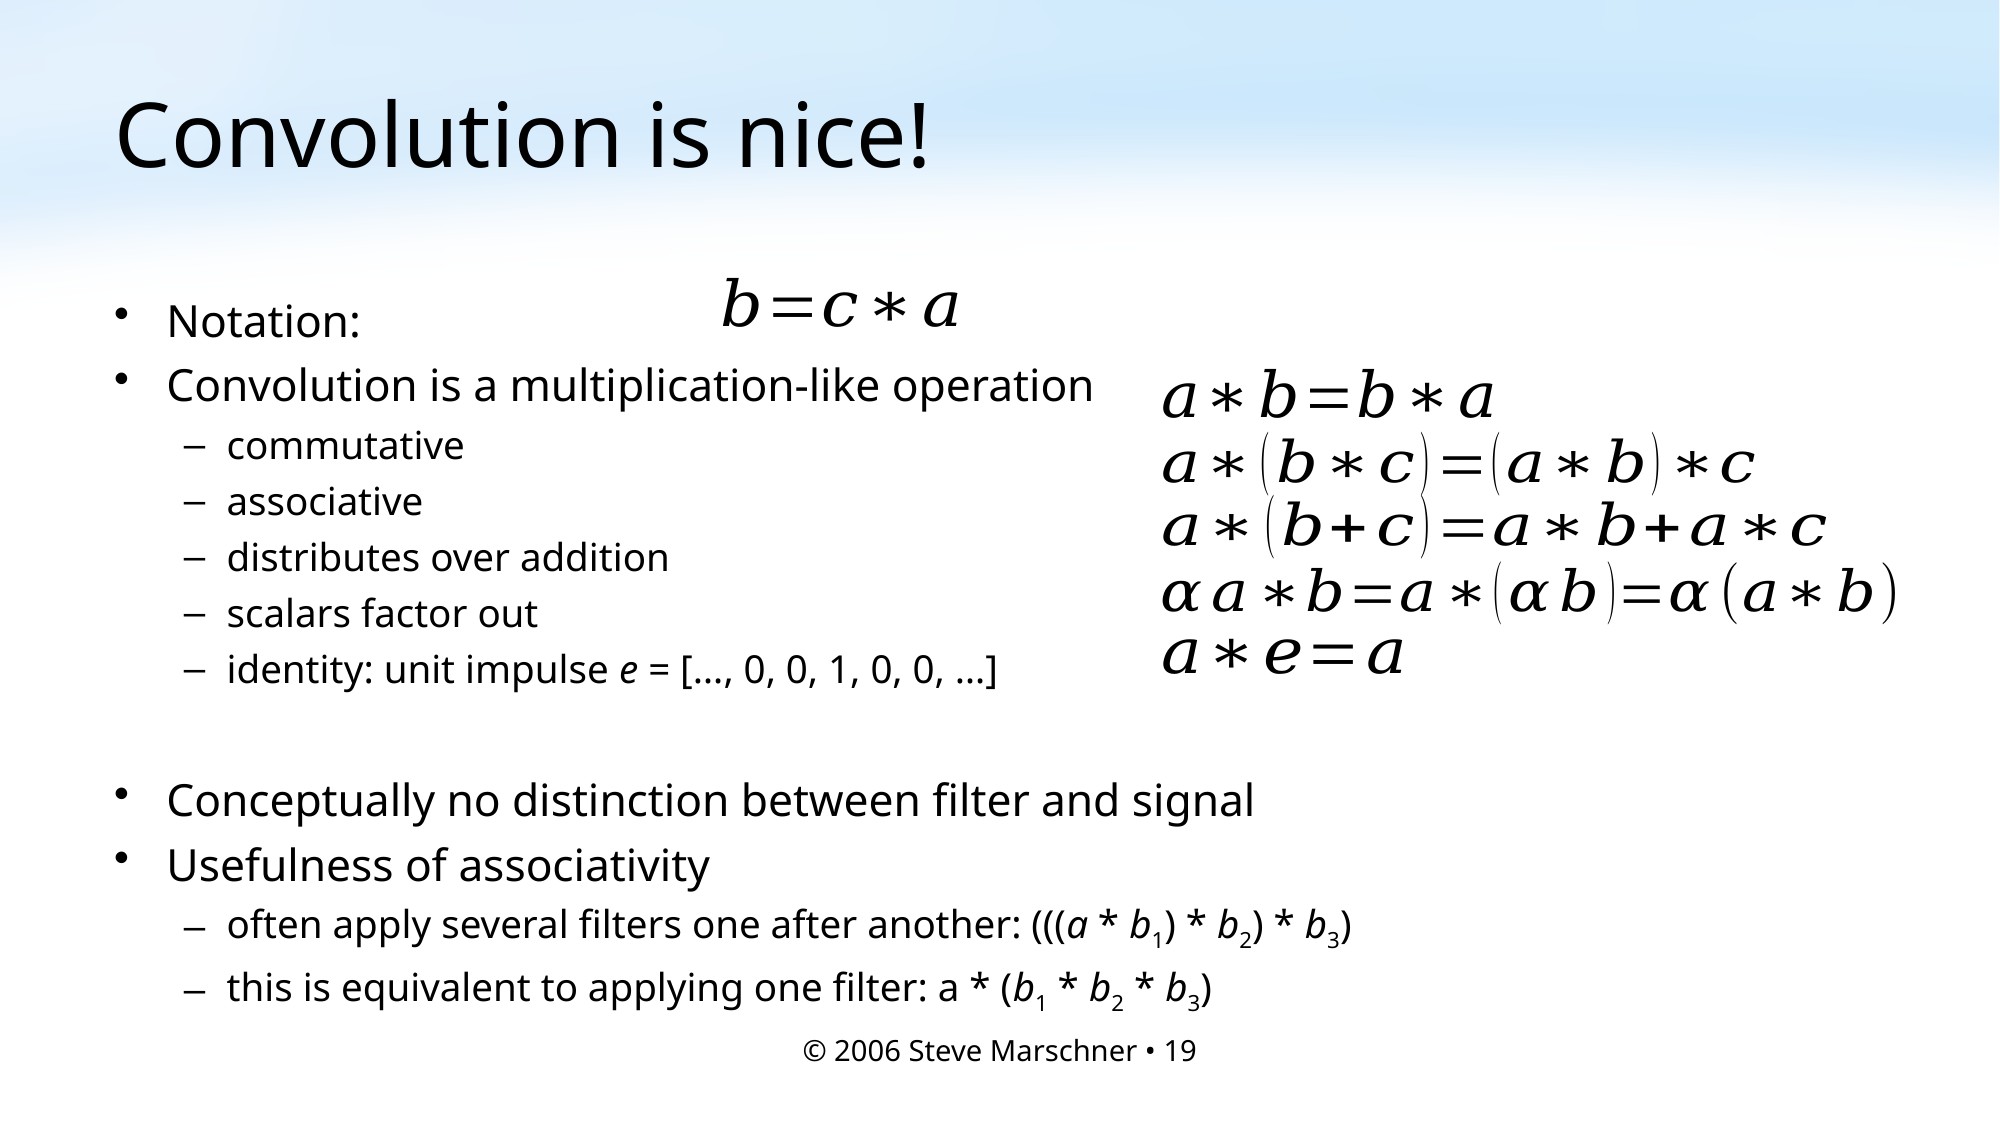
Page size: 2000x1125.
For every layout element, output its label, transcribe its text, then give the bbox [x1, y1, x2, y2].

footer © 2006 Steve Marschner • 19 [682, 1026, 1317, 1103]
list Notation: Convolution is a multiplication-like operation commutative associative distributes over addition scalars factor out identity: unit impulse e = […, 0, 0, 1, 0, 0, …] Conceptually no distinction between filter and signal Usefulness of associativity often apply several filters one after another: (((a * b1) * b2) * b3) this is equivalent to applying one filter: a * (b1 * b2 * b3) [99, 282, 1900, 1026]
title Convolution is nice! [99, 37, 1963, 226]
picture [0, 0, 2000, 1125]
